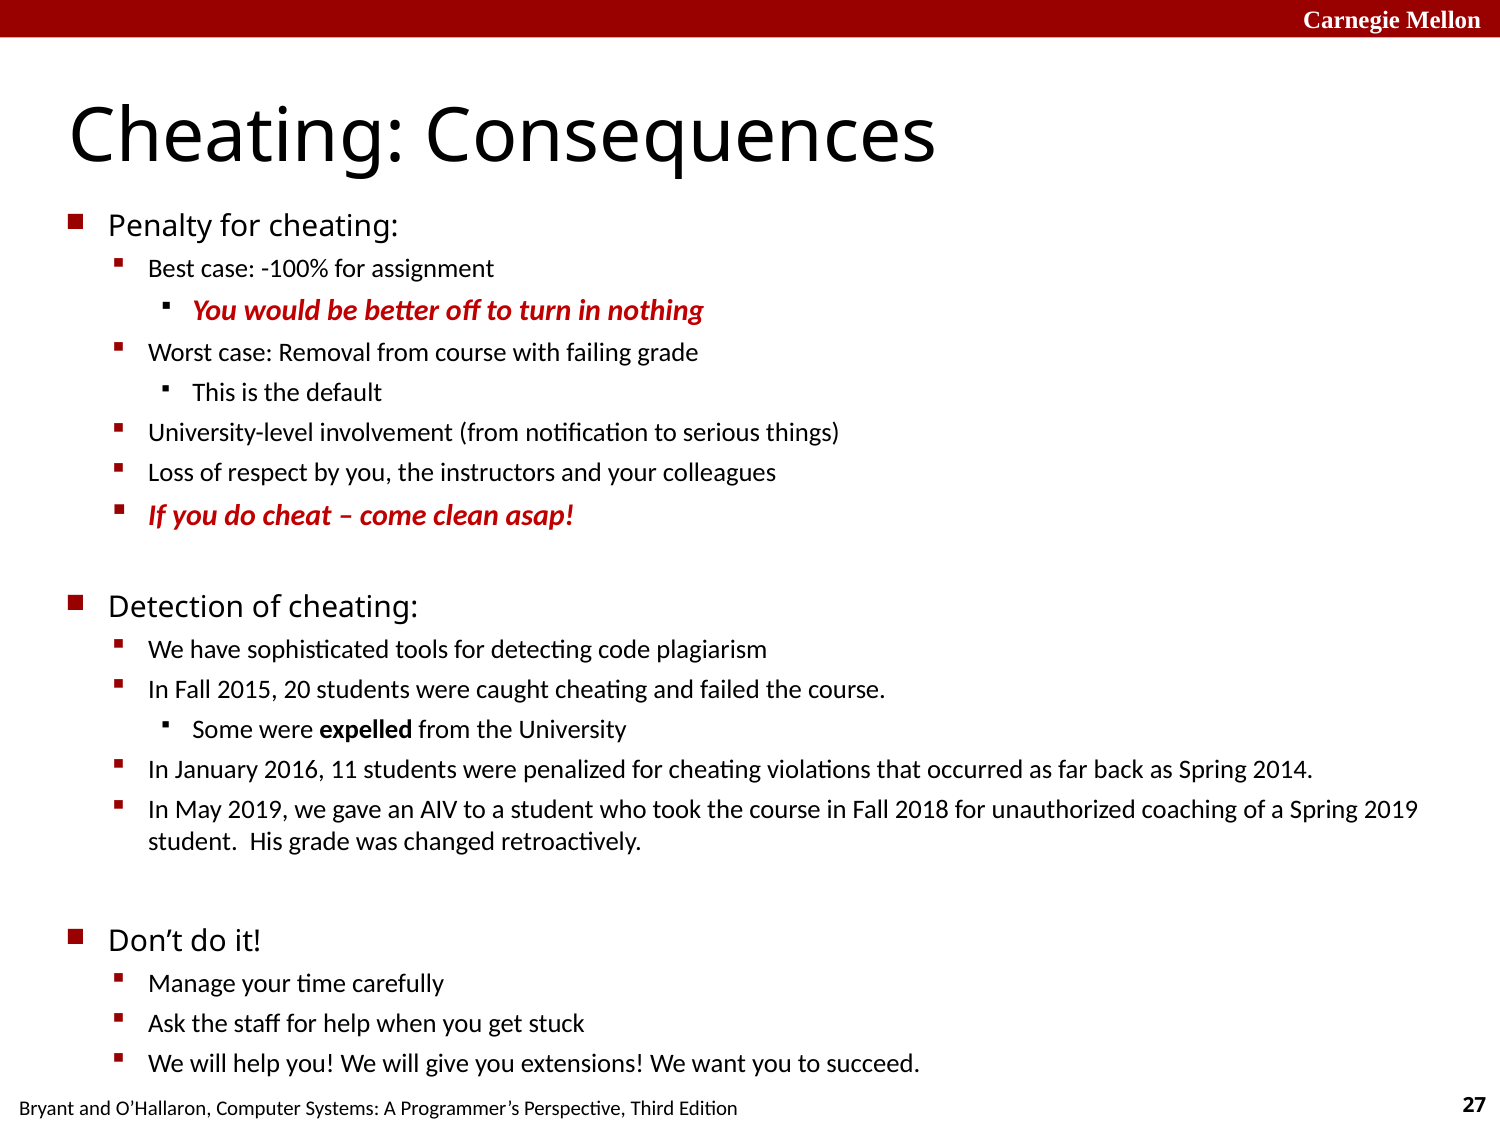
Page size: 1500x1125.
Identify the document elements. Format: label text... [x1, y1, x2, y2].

title Cheating: Consequences [62, 41, 1438, 199]
list Penalty for cheating: Best case: -100% for assignment You would be better off to turn in nothing Worst case: Removal from course with failing grade This is the default University-level involvement (from notification to serious things) Loss of respect by you, the instructors and your colleagues If you do cheat – come clean asap! Detection of cheating: We have sophisticated tools for detecting code plagiarism In Fall 2015, 20 students were caught cheating and failed the course. Some were expelled from the University In January 2016, 11 students were penalized for cheating violations that occurred as far back as Spring 2014. In May 2019, we gave an AIV to a student who took the course in Fall 2018 for unauthorized coaching of a Spring 2019 student. His grade was changed retroactively. Don’t do it! Manage your time carefully Ask the staff for help when you get stuck We will help you! We will give you extensions! We want you to succeed. [62, 199, 1438, 1092]
